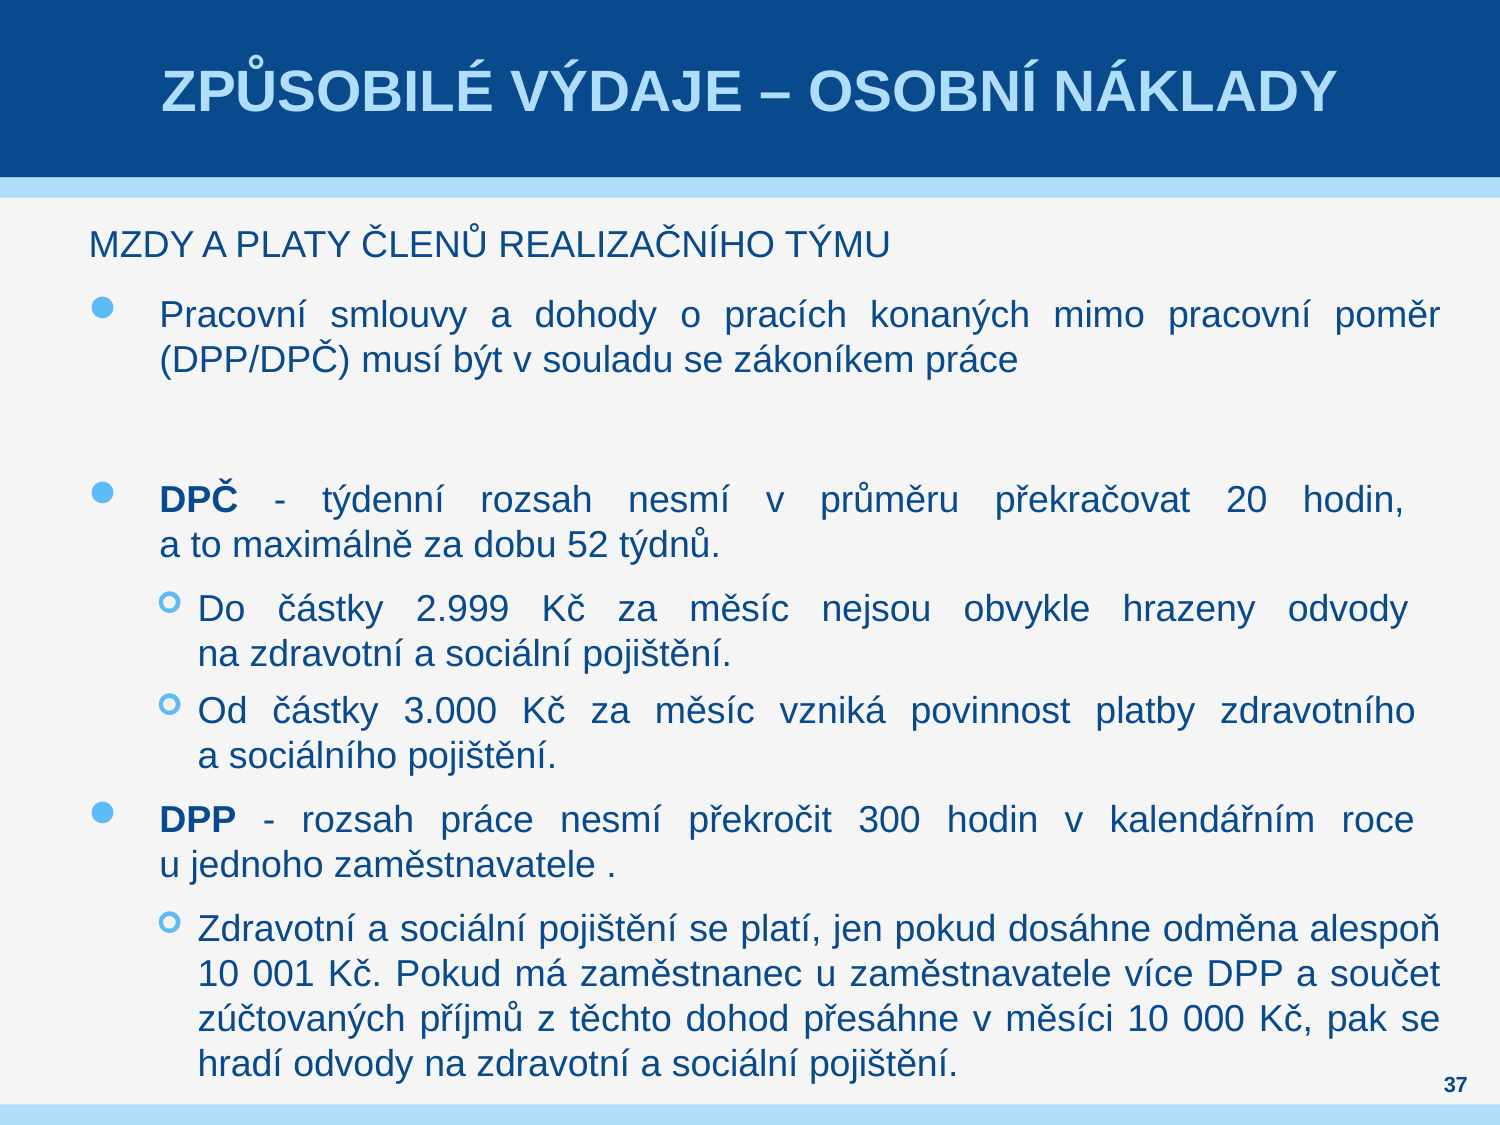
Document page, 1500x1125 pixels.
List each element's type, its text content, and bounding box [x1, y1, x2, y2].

slide_number 37 [1417, 1068, 1495, 1099]
title Způsobilé výdaje – osobní náklady [59, 0, 1441, 178]
list MZDY A PLATY ČLENŮ REALIZAČNÍHO TÝMU Pracovní smlouvy a dohody o pracích konaných mimo pracovní poměr (DPP/DPČ) musí být v souladu se zákoníkem práce DPČ - týdenní rozsah nesmí v průměru překračovat 20 hodin, a to maximálně za dobu 52 týdnů. Do částky 2.999 Kč za měsíc nejsou obvykle hrazeny odvody na zdravotní a sociální pojištění. Od částky 3.000 Kč za měsíc vzniká povinnost platby zdravotního a sociálního pojištění. DPP - rozsah práce nesmí překročit 300 hodin v kalendářním roce u jednoho zaměstnavatele . Zdravotní a sociální pojištění se platí, jen pokud dosáhne odměna alespoň 10 001 Kč. Pokud má zaměstnanec u zaměstnavatele více DPP a součet zúčtovaných příjmů z těchto dohod přesáhne v měsíci 10 000 Kč, pak se hradí odvody na zdravotní a sociální pojištění. [88, 219, 1441, 1040]
